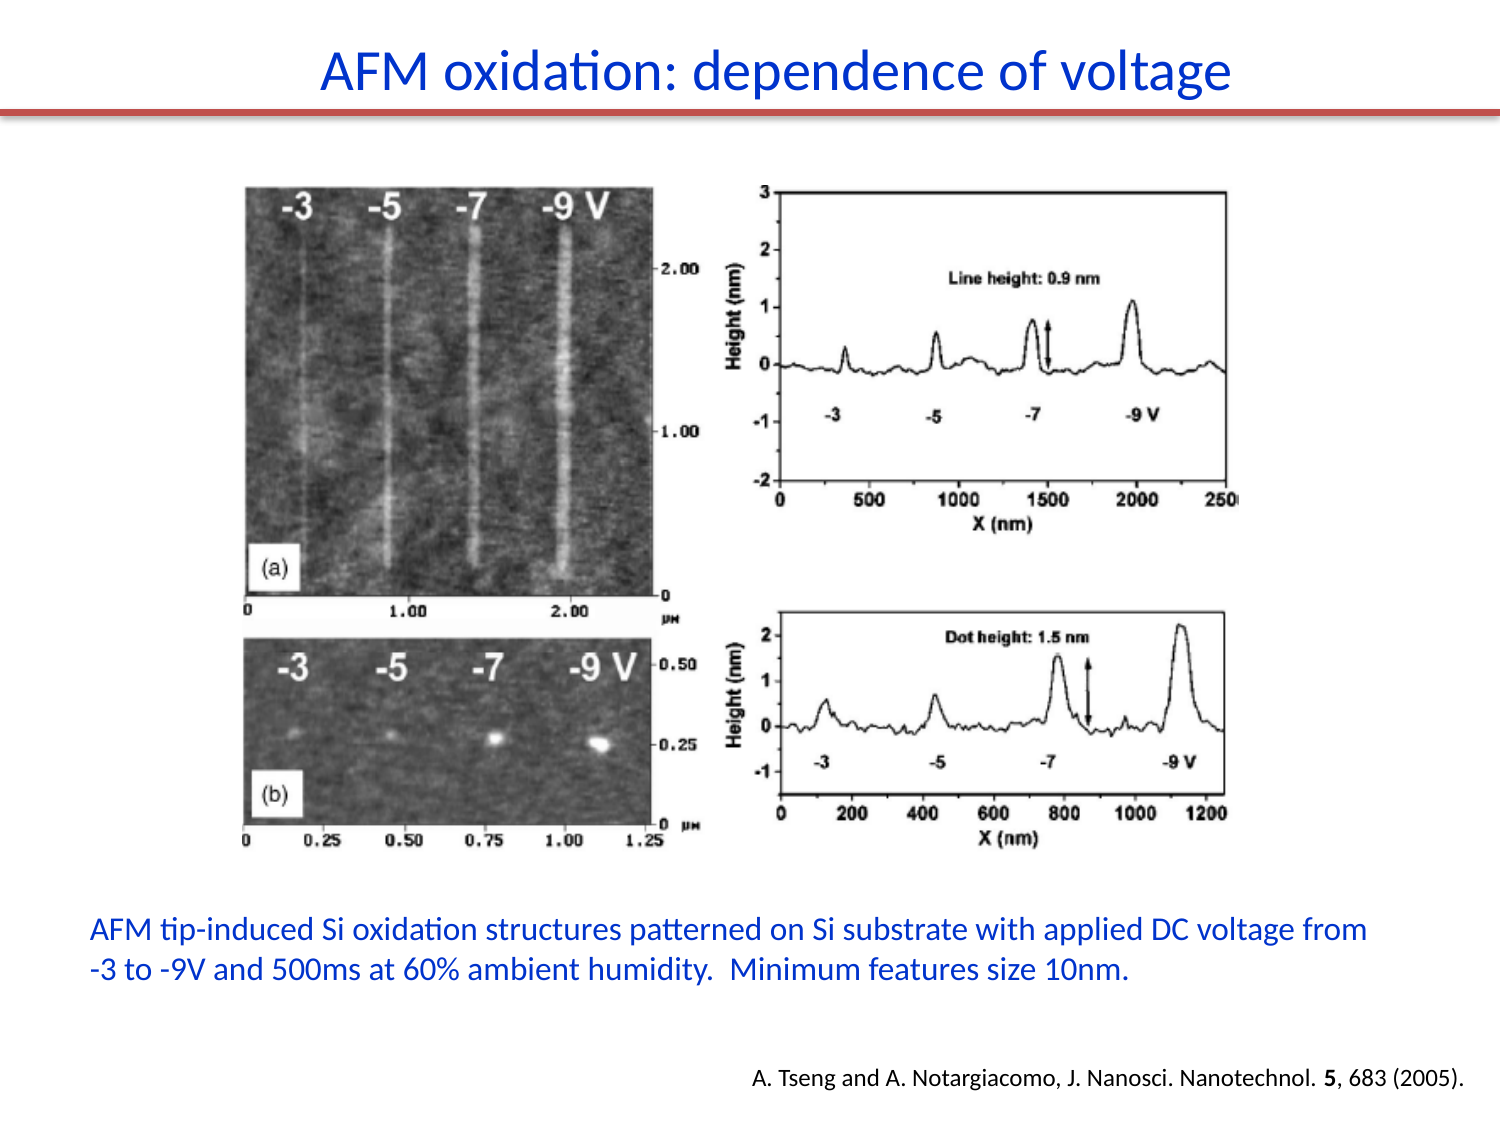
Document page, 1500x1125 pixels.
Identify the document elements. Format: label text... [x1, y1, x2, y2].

text_box A. Tseng and A. Notargiacomo, J. Nanosci. Nanotechnol. 5, 683 (2005). [737, 1054, 1488, 1100]
text_box AFM oxidation: dependence of voltage [305, 24, 1248, 110]
picture [241, 185, 1239, 863]
text_box AFM tip-induced Si oxidation structures patterned on Si substrate with applied DC voltage from -3 to -9V and 500ms at 60% ambient humidity. Minimum features size 10nm. [74, 899, 1395, 995]
